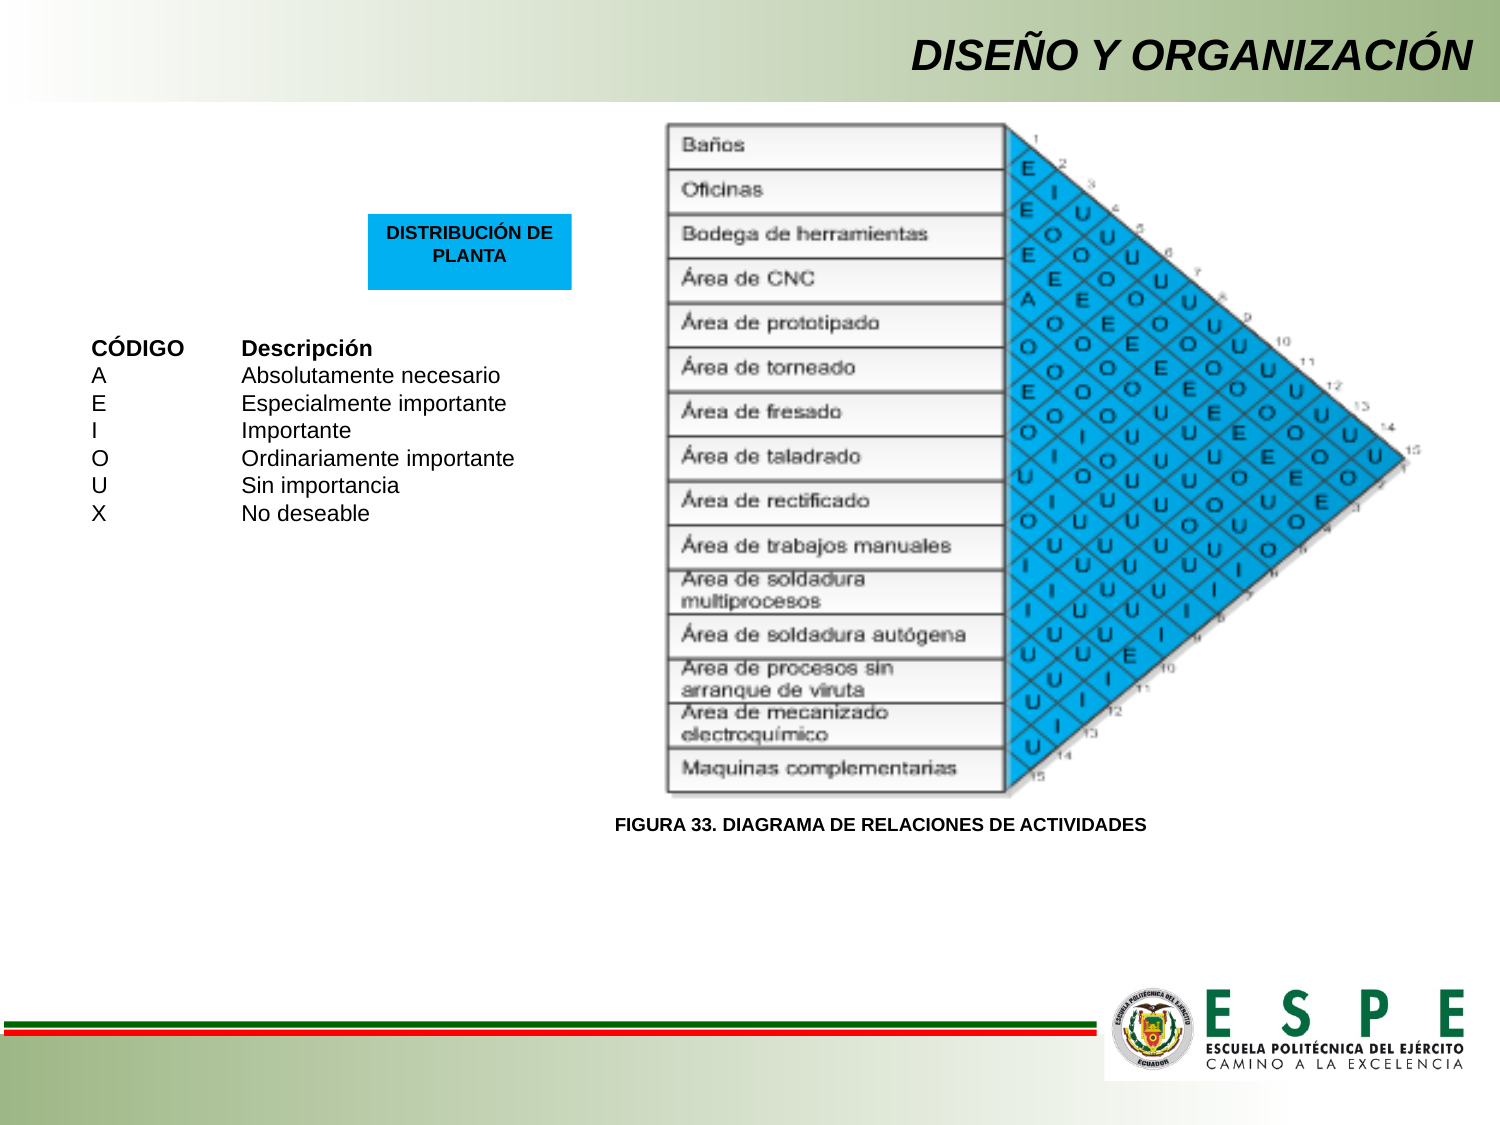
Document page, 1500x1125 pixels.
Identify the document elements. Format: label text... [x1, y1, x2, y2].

picture [663, 121, 1447, 806]
picture [1104, 976, 1483, 1081]
title DISEÑO Y ORGANIZACIÓN [487, 19, 1500, 98]
text_box CÓDIGO Descripción A Absolutamente necesario E Especialmente importante I Importante O Ordinariamente importante U Sin importancia X No deseable [76, 326, 658, 534]
text_box DISTRIBUCIÓN DE PLANTA [367, 213, 572, 290]
text_box FIGURA 33. DIAGRAMA DE RELACIONES DE ACTIVIDADES [600, 805, 1198, 841]
